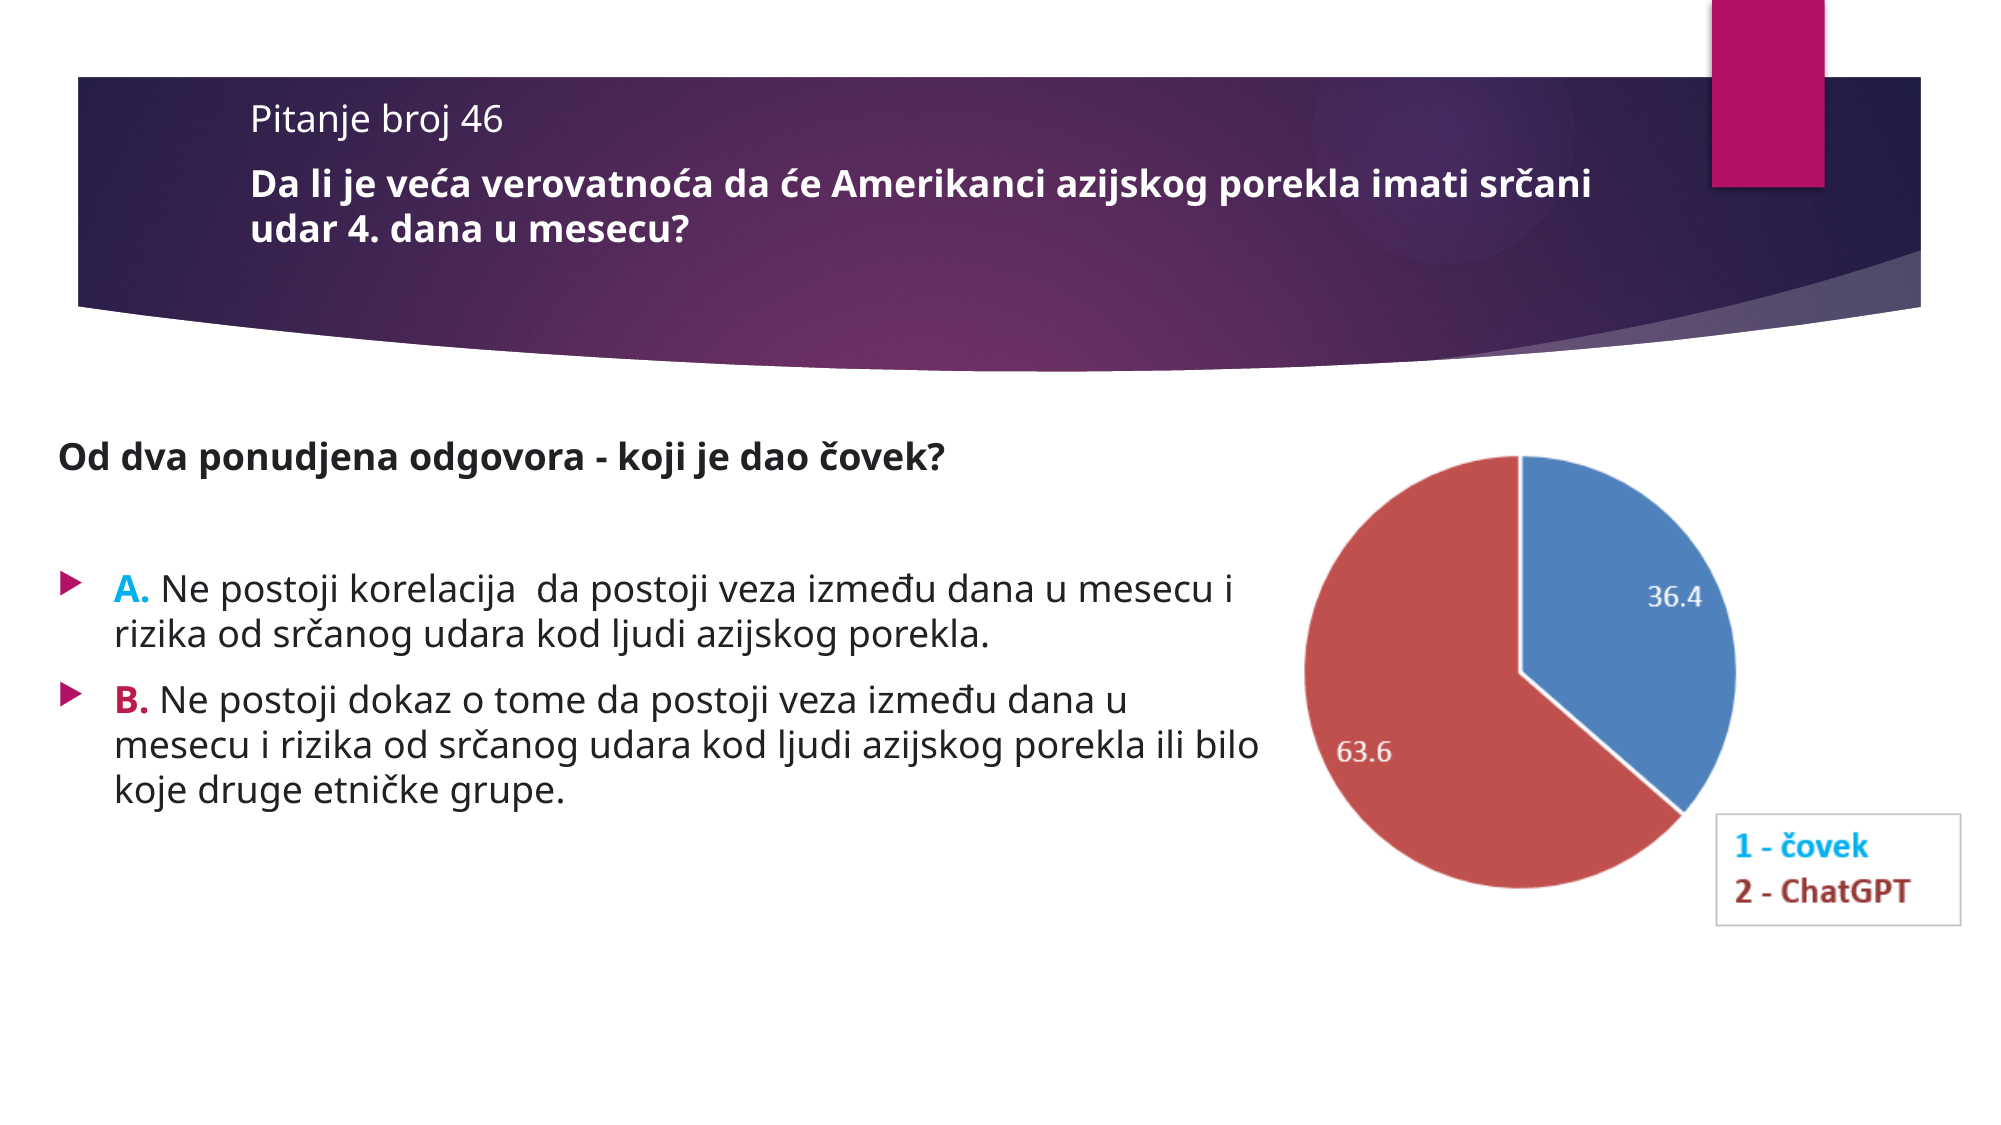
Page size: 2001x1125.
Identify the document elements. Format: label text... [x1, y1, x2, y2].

list Od dva ponudjena odgovora - koji je dao čovek? A. Ne postoji korelacija da postoji veza između dana u mesecu i rizika od srčanog udara kod ljudi azijskog porekla. B. Ne postoji dokaz o tome da postoji veza između dana u mesecu i rizika od srčanog udara kod ljudi azijskog porekla ili bilo koje druge etničke grupe. [42, 425, 1290, 986]
picture [1289, 403, 1983, 939]
title Pitanje broj 46 [234, 140, 1673, 205]
text_box Da li je veća verovatnoća da će Amerikanci azijskog porekla imati srčani udar 4. dana u mesecu? [234, 205, 1673, 339]
